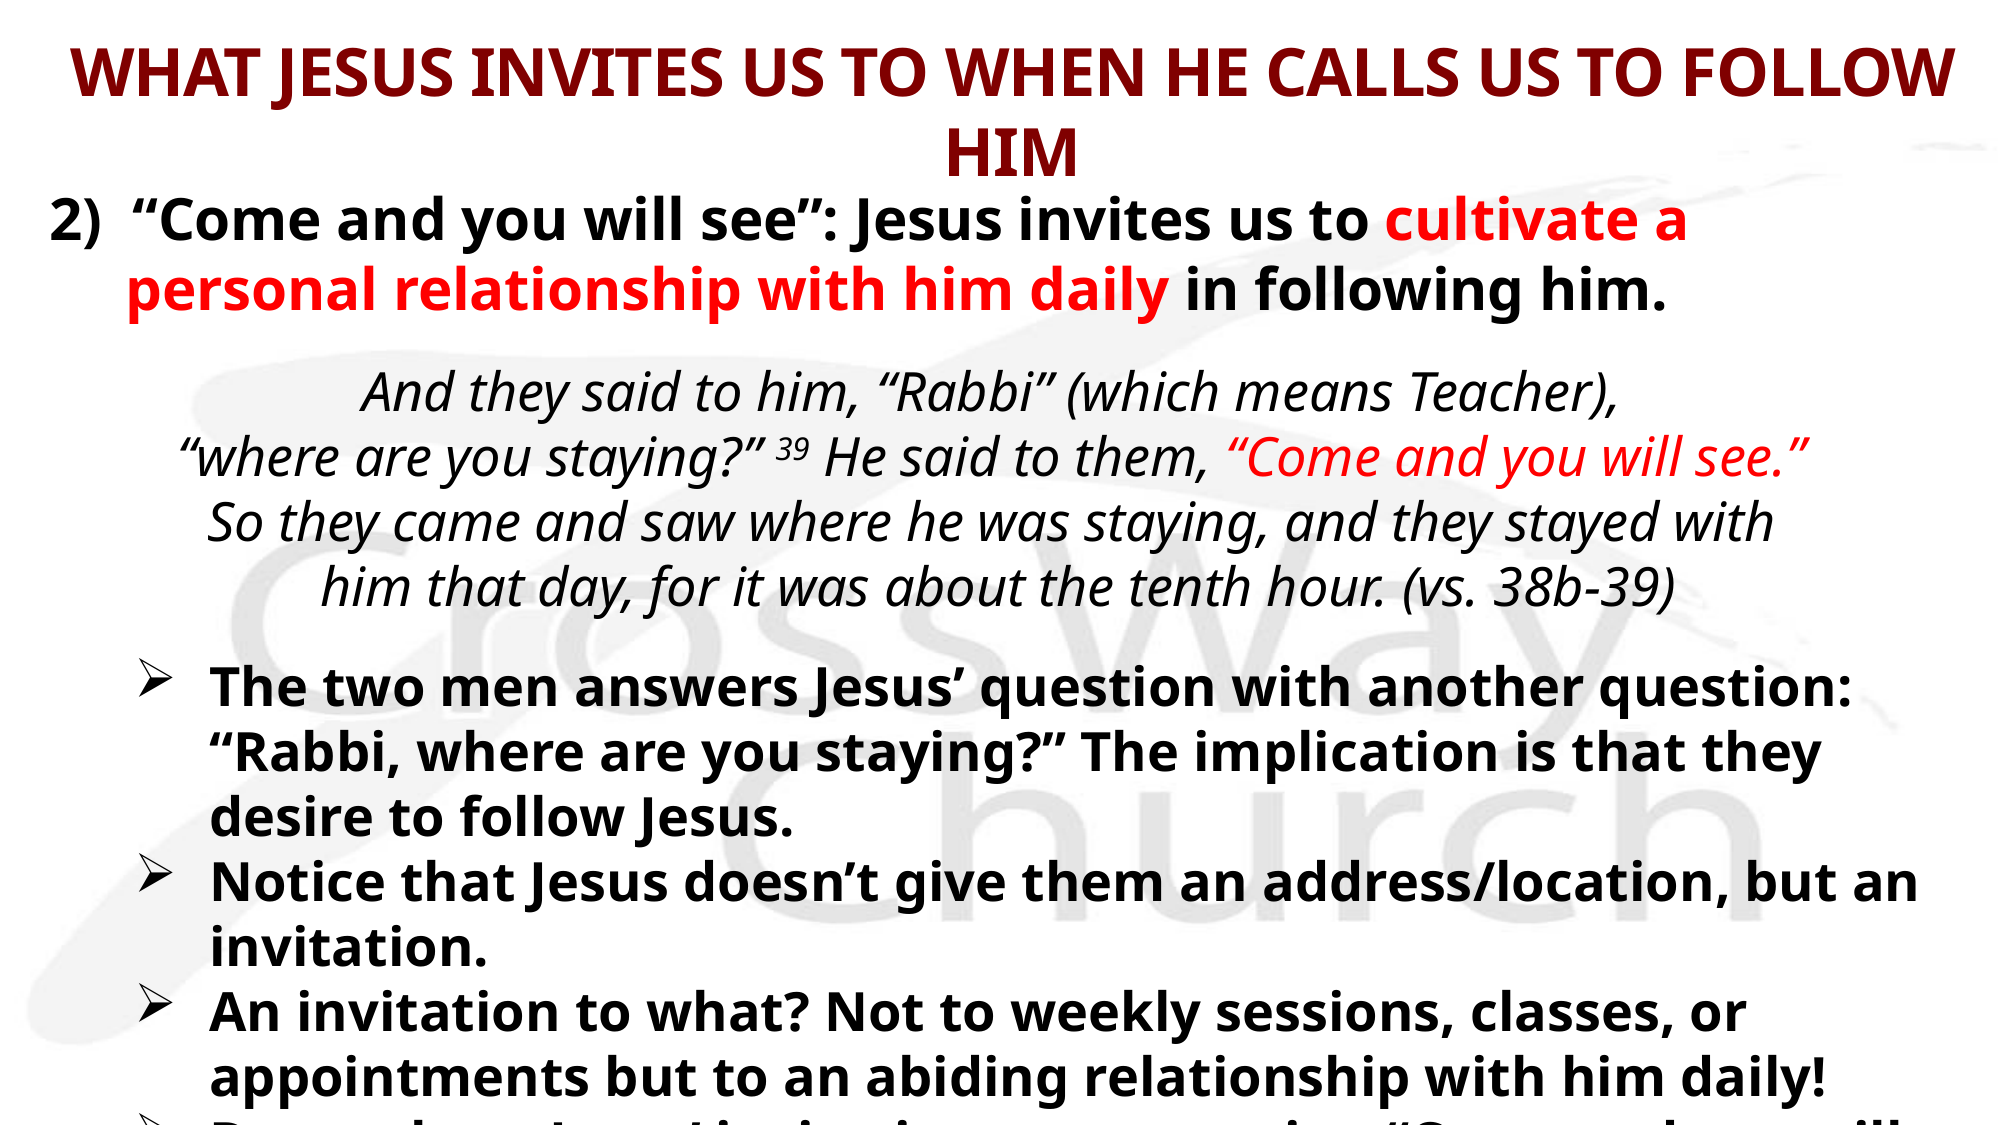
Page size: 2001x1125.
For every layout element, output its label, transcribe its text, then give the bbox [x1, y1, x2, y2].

title WHAT JESUS INVITES US TO WHEN HE CALLS US TO FOLLOW HIM [24, 75, 2000, 145]
picture [0, 0, 2001, 1125]
text_box 2) “Come and you will see”: Jesus invites us to cultivate a personal relationship with him daily in following him. And they said to him, “Rabbi” (which means Teacher), “where are you staying?” 39 He said to them, “Come and you will see.” So they came and saw where he was staying, and they stayed with him that day, for it was about the tenth hour. (vs. 38b-39) The two men answers Jesus’ question with another question: “Rabbi, where are you staying?” The implication is that they desire to follow Jesus. Notice that Jesus doesn’t give them an address/location, but an invitation. An invitation to what? Not to weekly sessions, classes, or appointments but to an abiding relationship with him daily! Do you hear Jesus’ invitation to you, saying “Come and you will see… what it is like staying/abiding with me and walking/journeying with me daily”? [34, 174, 1963, 1125]
